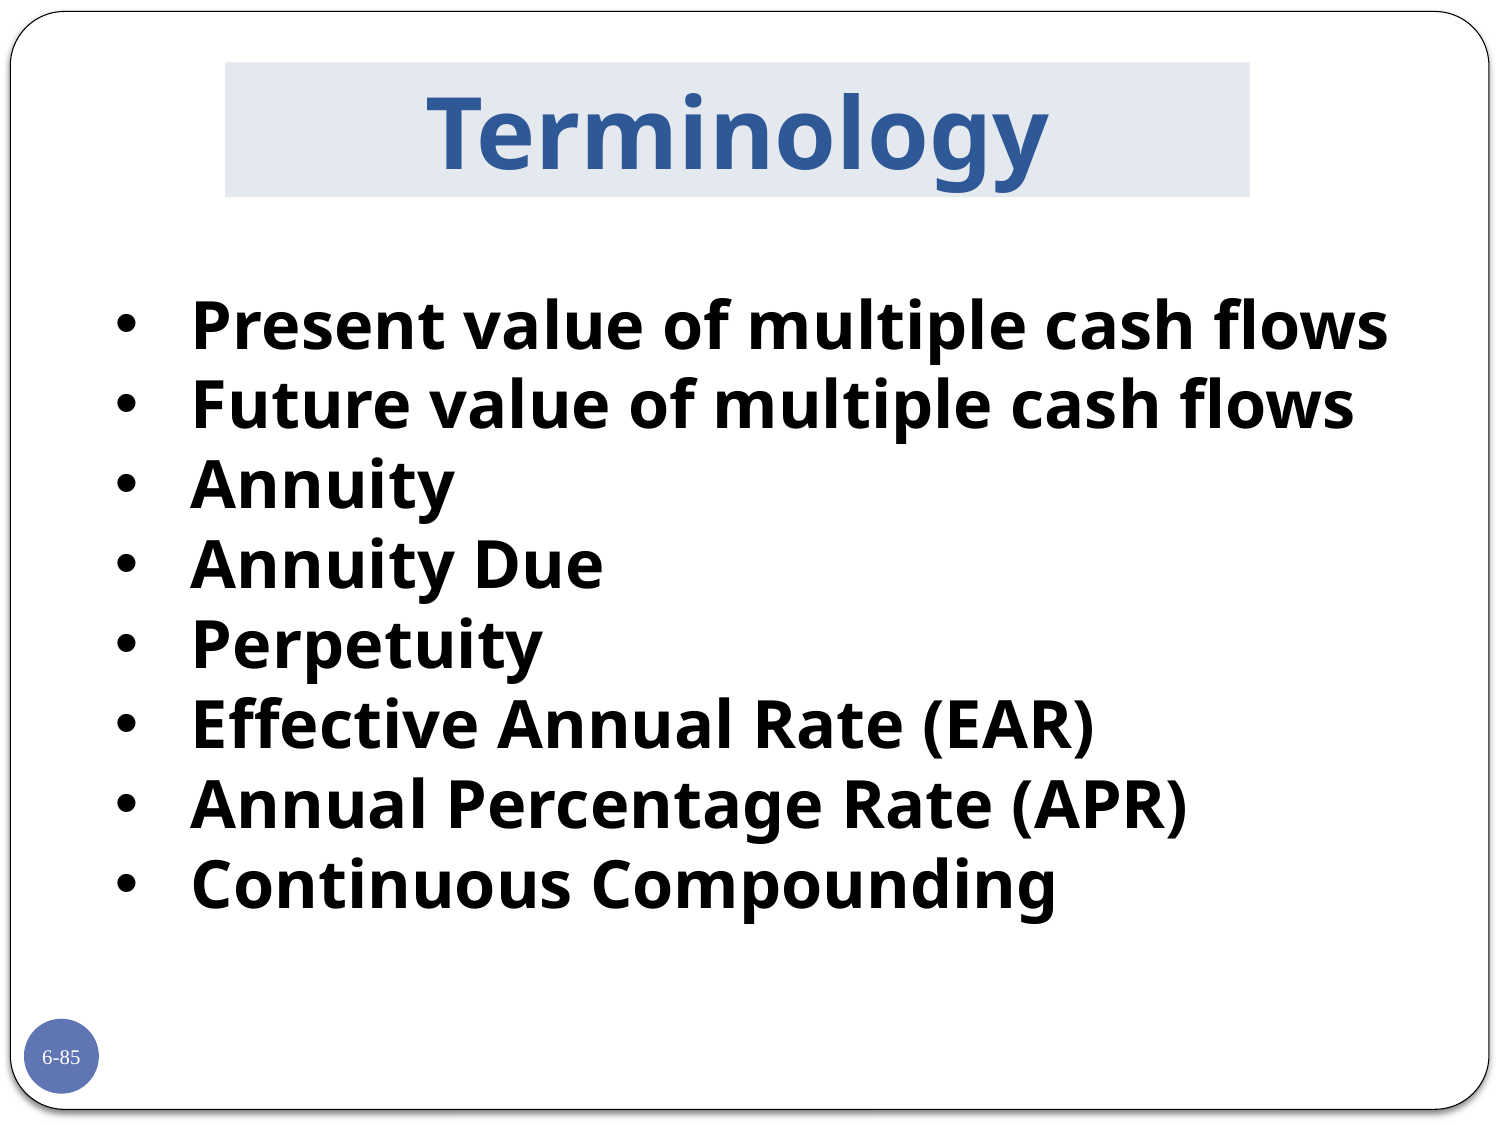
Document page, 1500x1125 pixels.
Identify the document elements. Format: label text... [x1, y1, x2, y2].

text_box Present value of multiple cash flows Future value of multiple cash flows Annuity Annuity Due Perpetuity Effective Annual Rate (EAR) Annual Percentage Rate (APR) Continuous Compounding [99, 275, 1488, 1125]
text_box Terminology [225, 62, 1250, 198]
slide_number 6-85 [23, 1018, 99, 1094]
